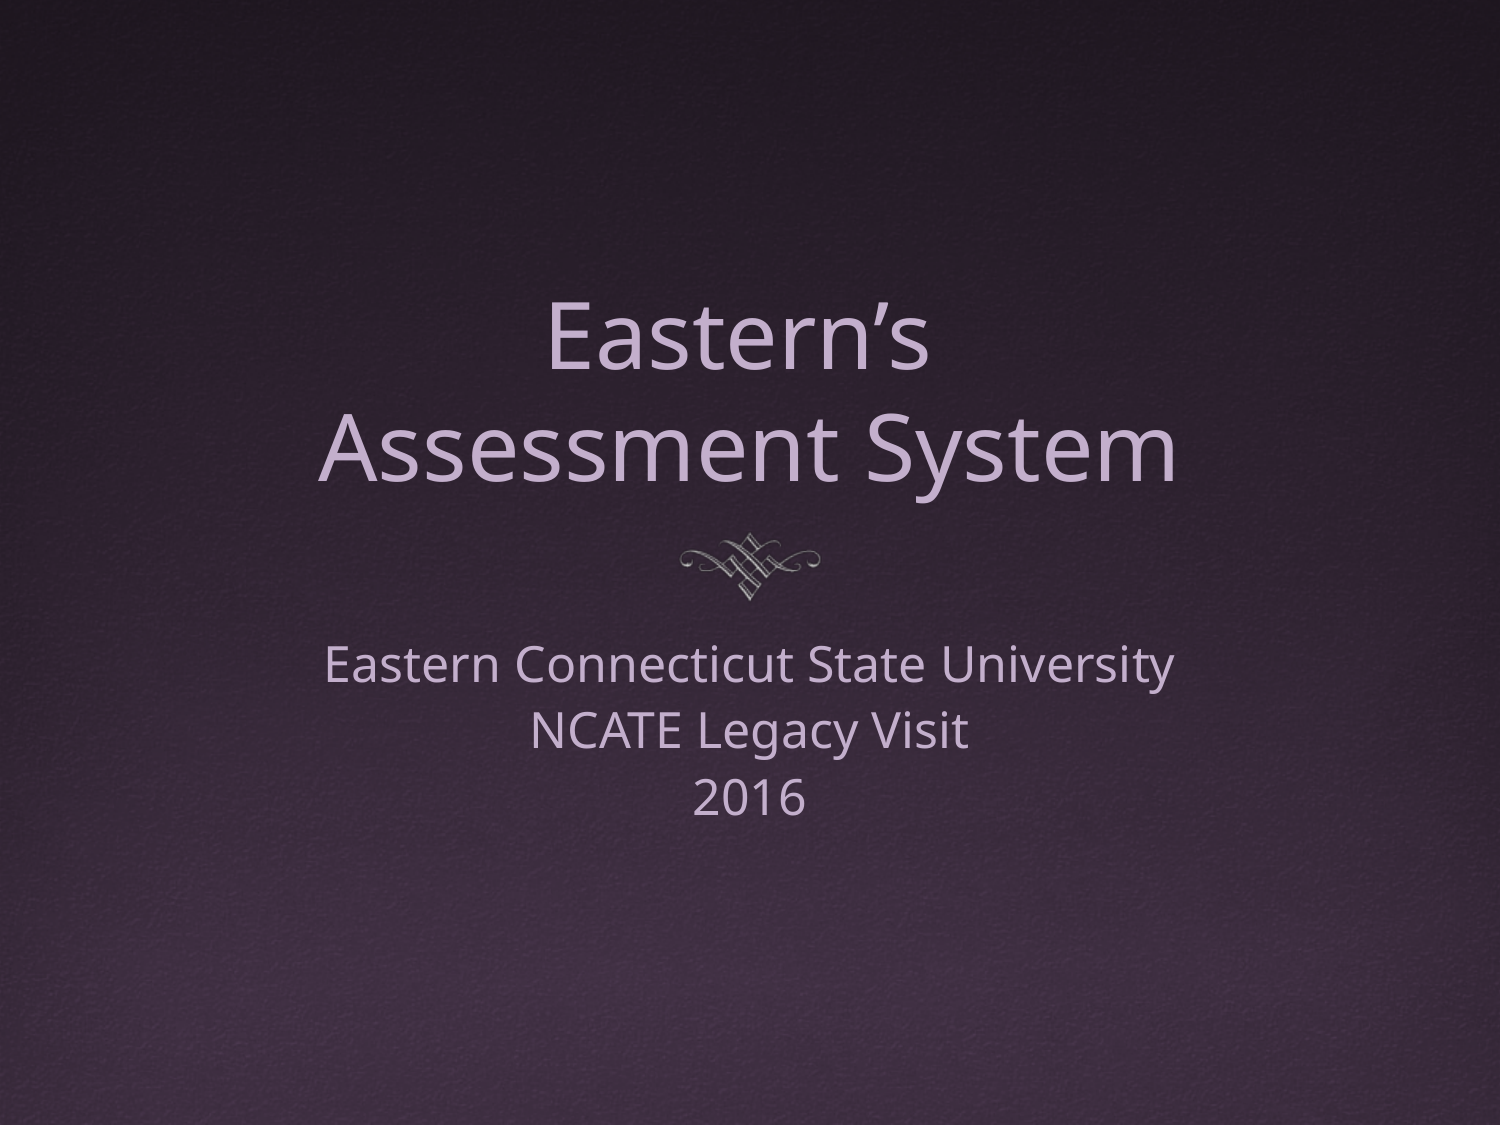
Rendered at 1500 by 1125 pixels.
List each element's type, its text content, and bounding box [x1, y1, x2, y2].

subtitle Eastern Connecticut State University NCATE Legacy Visit 2016 [112, 624, 1388, 913]
title Eastern’s Assessment System [112, 266, 1388, 508]
picture [657, 508, 843, 624]
